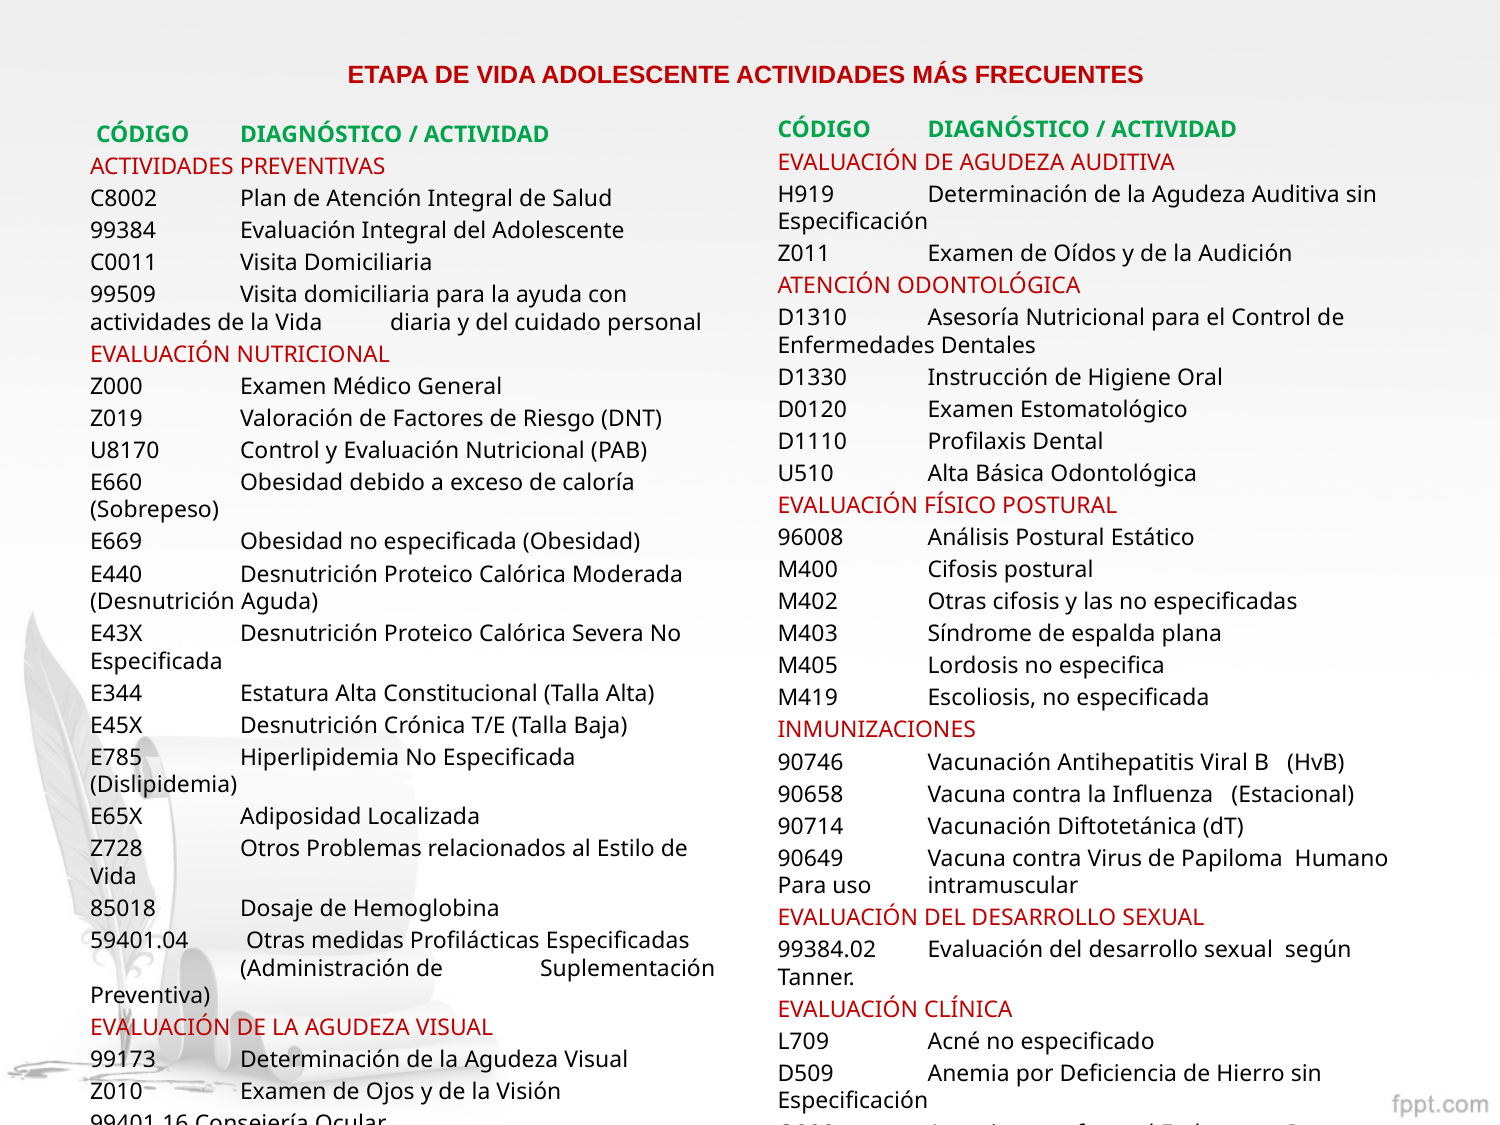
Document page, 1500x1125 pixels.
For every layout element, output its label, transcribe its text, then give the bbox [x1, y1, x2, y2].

list CÓDIGO DIAGNÓSTICO / ACTIVIDAD EVALUACIÓN DE AGUDEZA AUDITIVA H919 Determinación de la Agudeza Auditiva sin Especificación Z011 Examen de Oídos y de la Audición ATENCIÓN ODONTOLÓGICA D1310 Asesoría Nutricional para el Control de Enfermedades Dentales D1330 Instrucción de Higiene Oral D0120 Examen Estomatológico D1110 Profilaxis Dental U510 Alta Básica Odontológica EVALUACIÓN FÍSICO POSTURAL 96008 Análisis Postural Estático M400 Cifosis postural M402 Otras cifosis y las no especificadas M403 Síndrome de espalda plana M405 Lordosis no especifica M419 Escoliosis, no especificada INMUNIZACIONES 90746 Vacunación Antihepatitis Viral B (HvB) 90658 Vacuna contra la Influenza (Estacional) 90714 Vacunación Diftotetánica (dT) 90649 Vacuna contra Virus de Papiloma Humano Para uso intramuscular EVALUACIÓN DEL DESARROLLO SEXUAL 99384.02 Evaluación del desarrollo sexual según Tanner. EVALUACIÓN CLÍNICA L709 Acné no especificado D509 Anemia por Deficiencia de Hierro sin Especificación O990 Anemia que afecta al Embarazo, Parto o Puerperio [762, 107, 1425, 1086]
list CÓDIGO DIAGNÓSTICO / ACTIVIDAD ACTIVIDADES PREVENTIVAS C8002 Plan de Atención Integral de Salud 99384 Evaluación Integral del Adolescente C0011 Visita Domiciliaria 99509 Visita domiciliaria para la ayuda con actividades de la Vida diaria y del cuidado personal EVALUACIÓN NUTRICIONAL Z000 Examen Médico General Z019 Valoración de Factores de Riesgo (DNT) U8170 Control y Evaluación Nutricional (PAB) E660 Obesidad debido a exceso de caloría (Sobrepeso) E669 Obesidad no especificada (Obesidad) E440 Desnutrición Proteico Calórica Moderada (Desnutrición Aguda) E43X Desnutrición Proteico Calórica Severa No Especificada E344 Estatura Alta Constitucional (Talla Alta) E45X Desnutrición Crónica T/E (Talla Baja) E785 Hiperlipidemia No Especificada (Dislipidemia) E65X Adiposidad Localizada Z728 Otros Problemas relacionados al Estilo de Vida 85018 Dosaje de Hemoglobina 59401.04 Otras medidas Profilácticas Especificadas (Administración de Suplementación Preventiva) EVALUACIÓN DE LA AGUDEZA VISUAL 99173 Determinación de la Agudeza Visual Z010 Examen de Ojos y de la Visión 99401.16 Consejería Ocular [75, 111, 738, 1084]
title ETAPA DE VIDA ADOLESCENTE ACTIVIDADES MÁS FRECUENTES [75, 45, 1425, 103]
